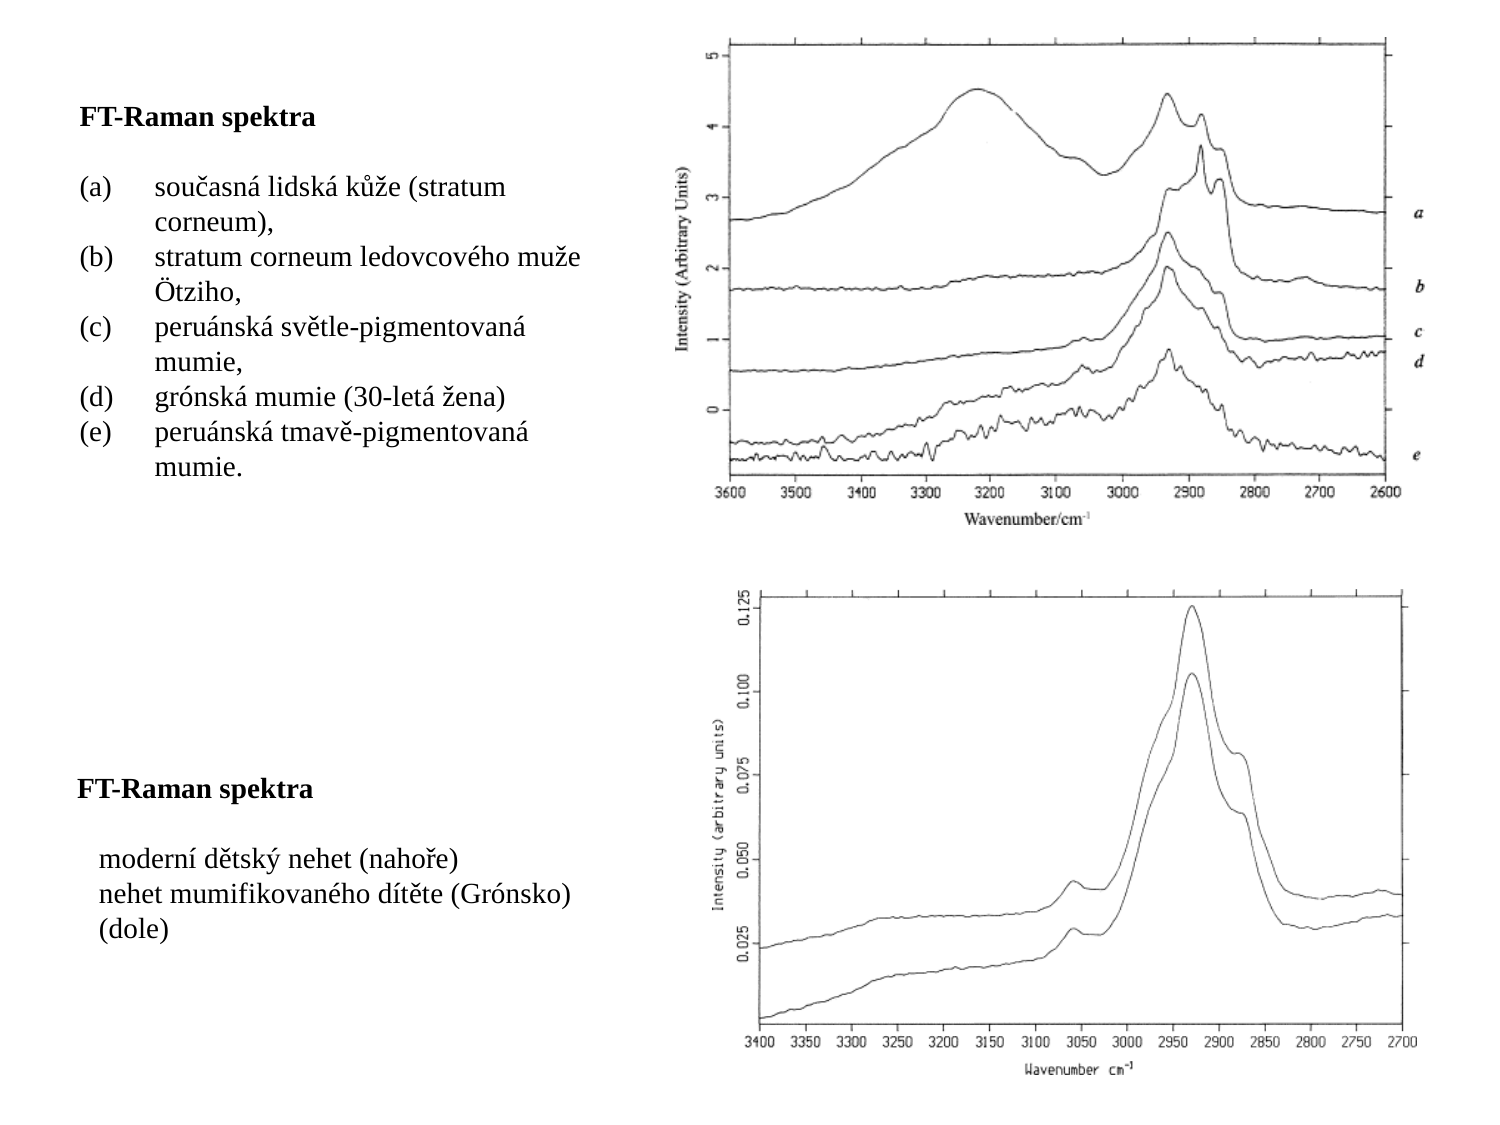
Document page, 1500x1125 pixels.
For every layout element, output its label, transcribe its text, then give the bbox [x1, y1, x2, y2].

text_box FT-Raman spektra současná lidská kůže (stratum corneum), stratum corneum ledovcového muže Ötziho, peruánská světle-pigmentovaná mumie, grónská mumie (30-letá žena) peruánská tmavě-pigmentovaná mumie. [64, 90, 603, 490]
picture [712, 589, 1417, 1075]
text_box FT-Raman spektra moderní dětský nehet (nahoře) nehet mumifikovaného dítěte (Grónsko) (dole) [62, 762, 588, 952]
picture [674, 37, 1425, 525]
